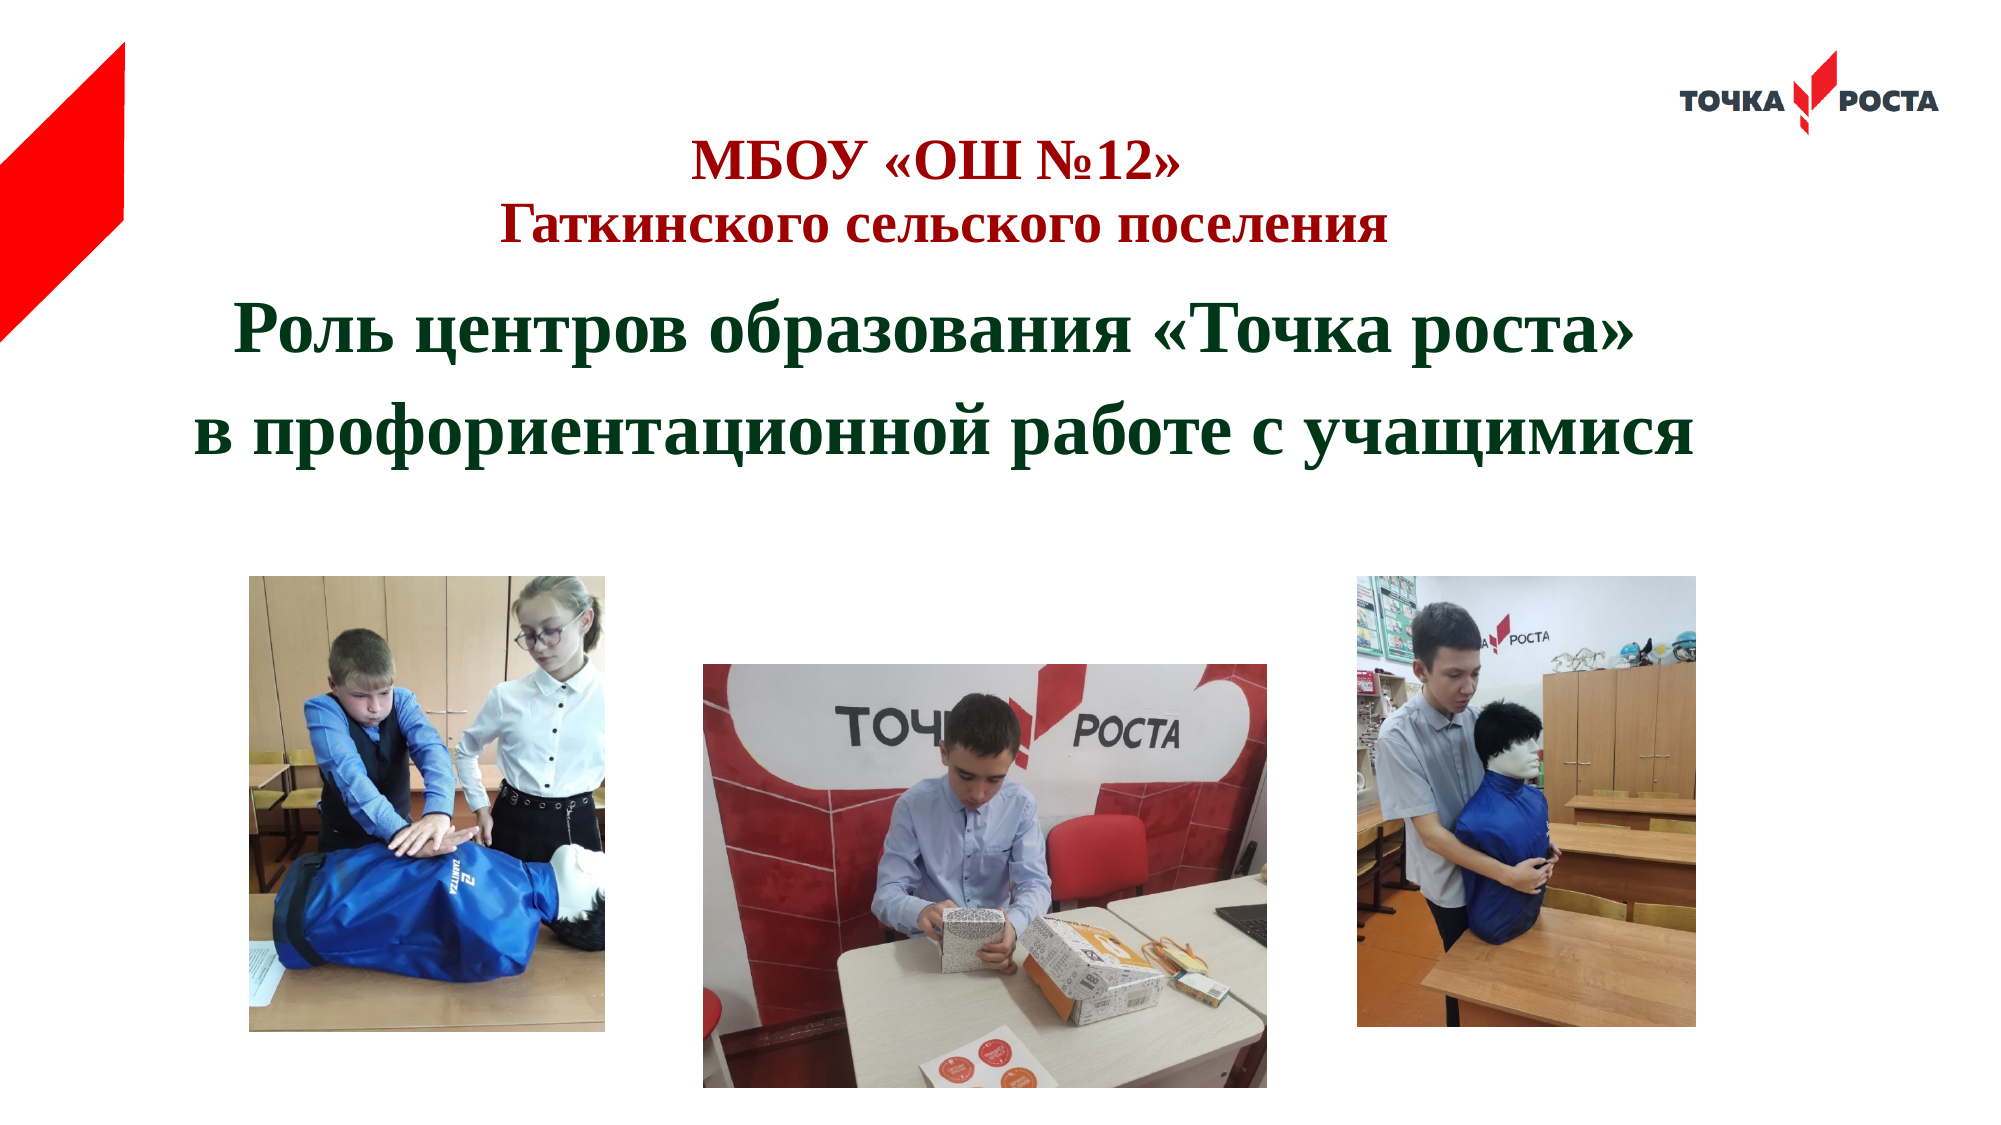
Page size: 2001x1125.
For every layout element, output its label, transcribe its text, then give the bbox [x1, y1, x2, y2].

picture [1671, 42, 1947, 146]
picture [1357, 576, 1696, 1027]
picture [248, 576, 605, 1032]
picture [703, 664, 1267, 1088]
list Роль центров образования «Точка роста» в профориентационной работе с учащимися [167, 279, 1723, 508]
title МБОУ «ОШ №12» Гаткинского сельского поселения [165, 116, 1724, 268]
